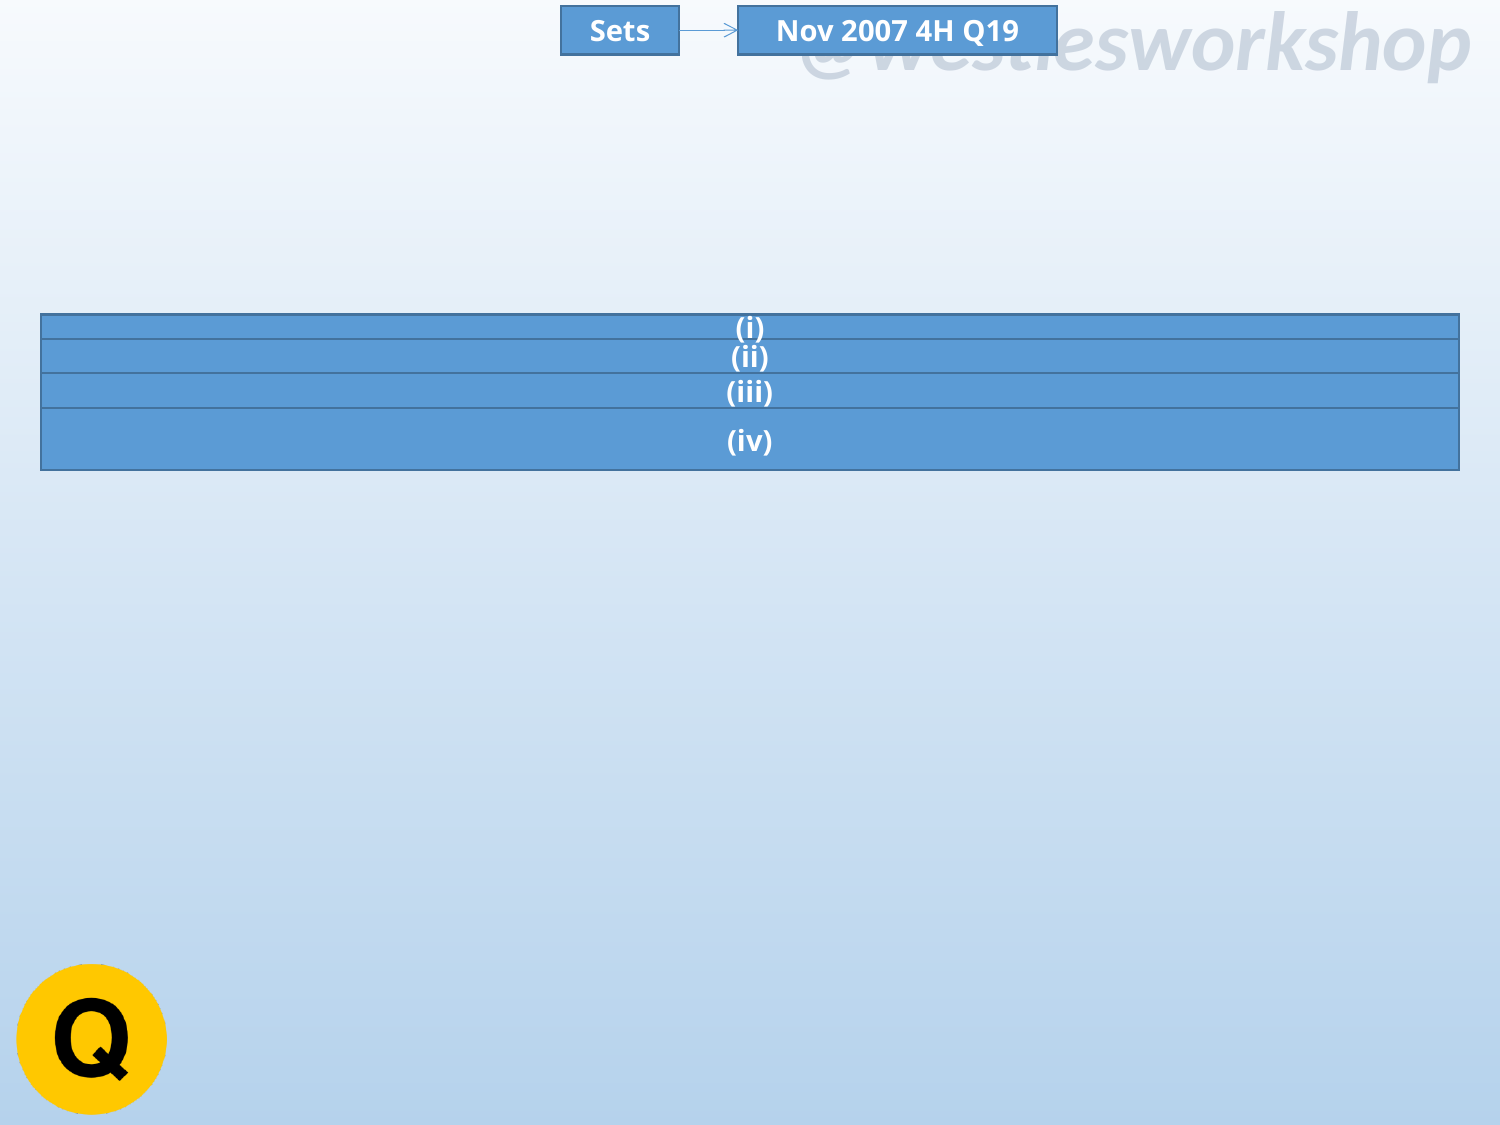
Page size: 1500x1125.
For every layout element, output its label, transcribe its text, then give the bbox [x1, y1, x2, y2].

text_box Nov 2007 4H Q19 [737, 5, 1058, 56]
picture [41, 314, 1459, 471]
text_box Sets [560, 5, 680, 56]
picture [0, 940, 191, 1125]
